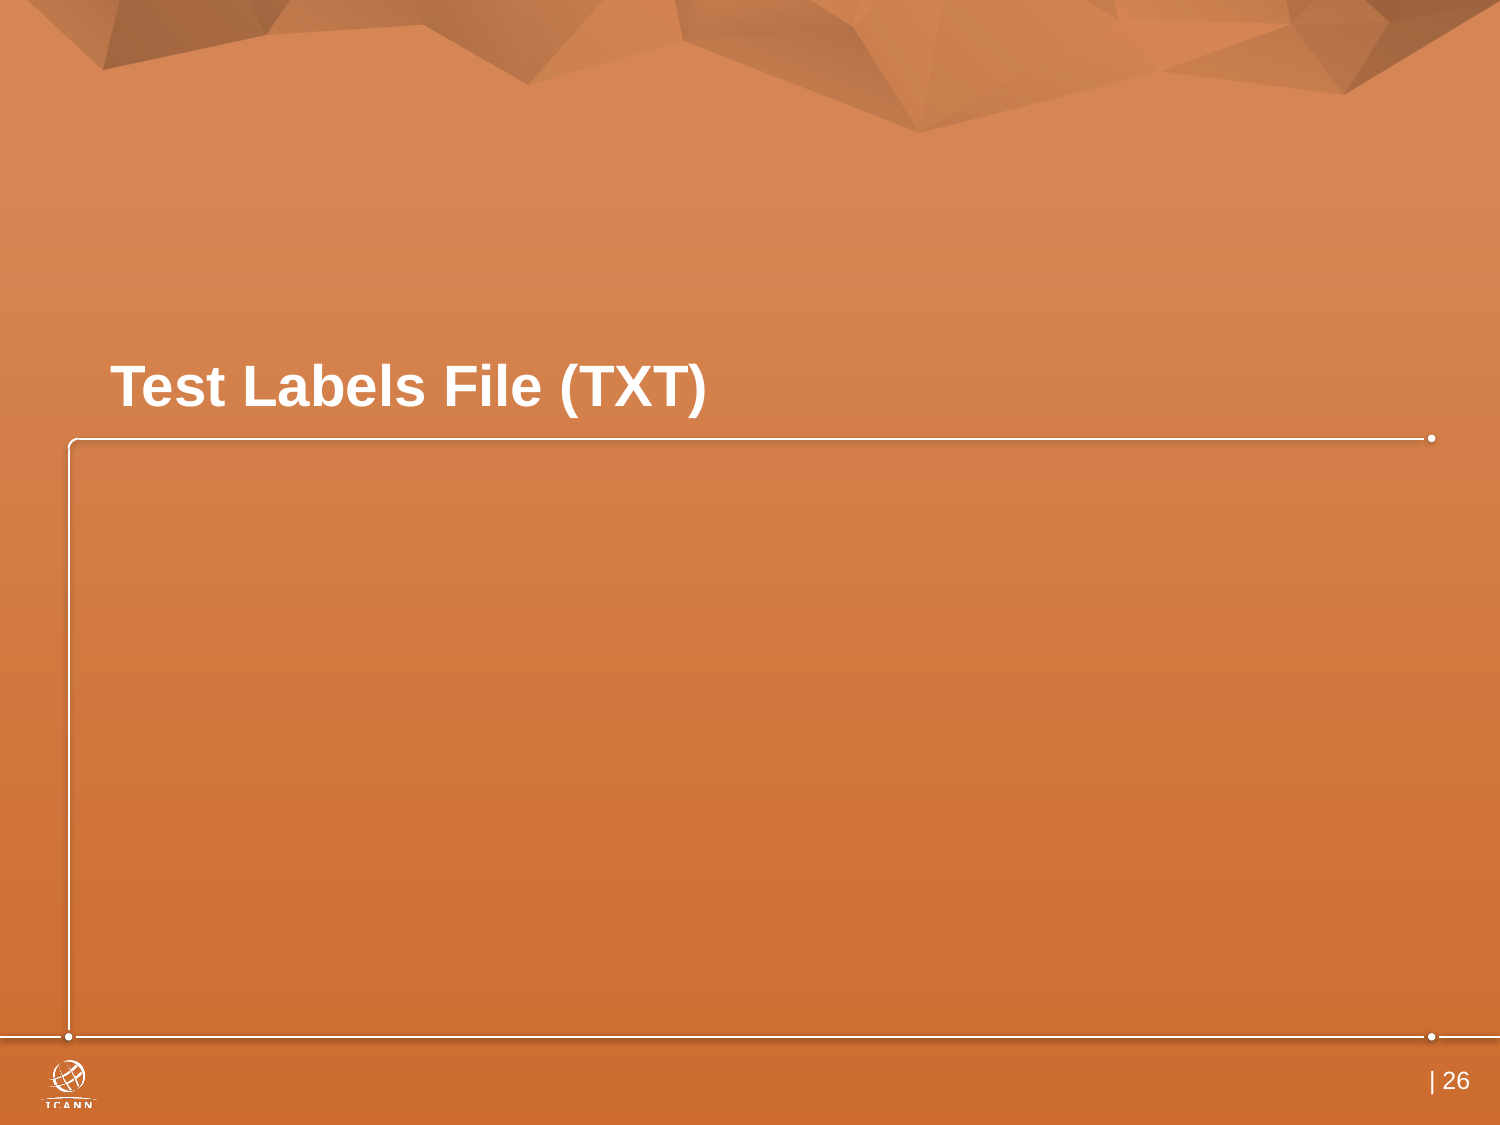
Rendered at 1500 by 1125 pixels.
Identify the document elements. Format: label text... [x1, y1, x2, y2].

title Test Labels File (TXT) [95, 126, 1398, 426]
picture [0, 0, 1500, 1125]
